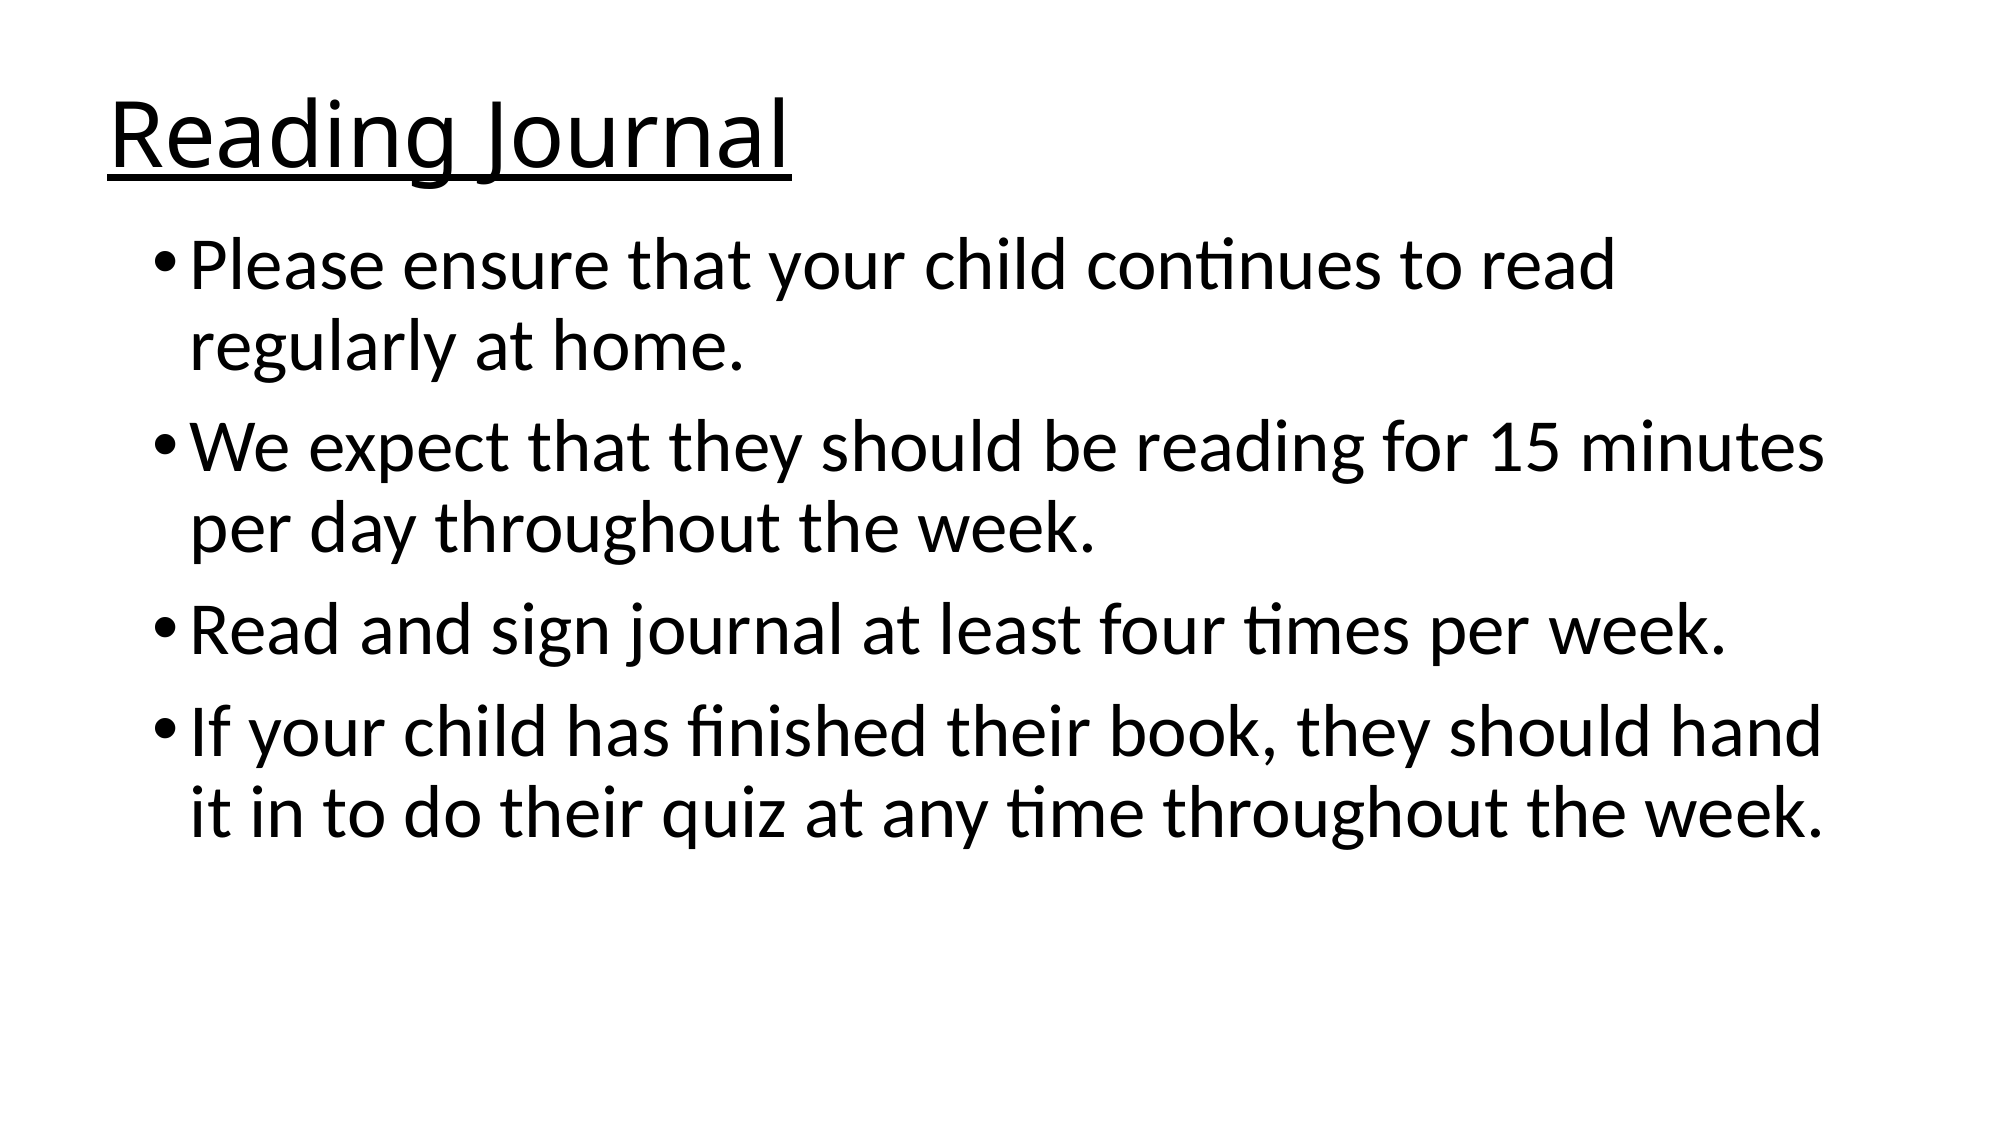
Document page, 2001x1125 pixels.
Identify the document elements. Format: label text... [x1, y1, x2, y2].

list Please ensure that your child continues to read regularly at home. We expect that they should be reading for 15 minutes per day throughout the week. Read and sign journal at least four times per week. If your child has finished their book, they should hand it in to do their quiz at any time throughout the week. [137, 216, 1863, 1081]
title Reading Journal [92, 28, 1818, 247]
